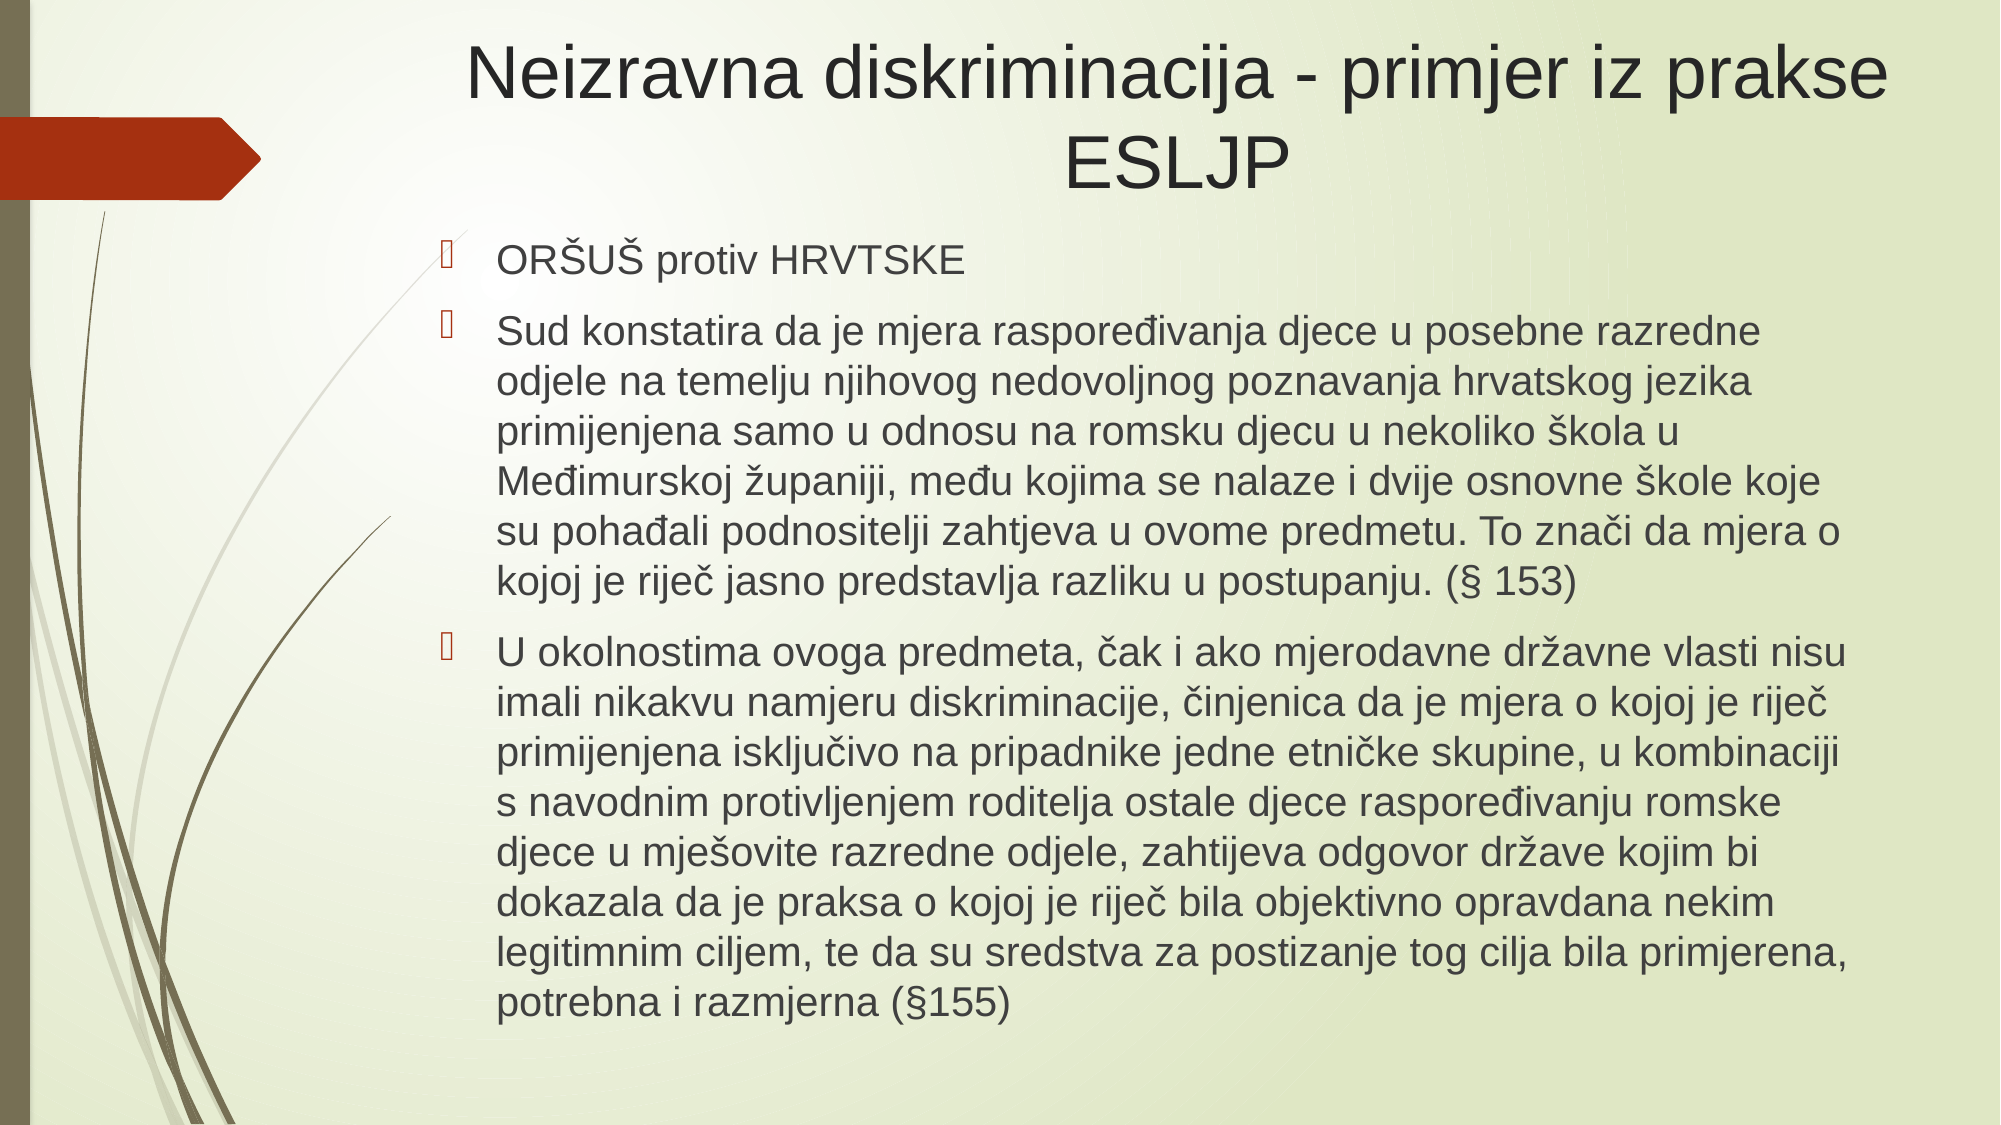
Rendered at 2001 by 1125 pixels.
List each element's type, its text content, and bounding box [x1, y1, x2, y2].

list ORŠUŠ protiv HRVTSKE Sud konstatira da je mjera raspoređivanja djece u posebne razredne odjele na temelju njihovog nedovoljnog poznavanja hrvatskog jezika primijenjena samo u odnosu na romsku djecu u nekoliko škola u Međimurskoj županiji, među kojima se nalaze i dvije osnovne škole koje su pohađali podnositelji zahtjeva u ovome predmetu. To znači da mjera o kojoj je riječ jasno predstavlja razliku u postupanju. (§ 153) U okolnostima ovoga predmeta, čak i ako mjerodavne državne vlasti nisu imali nikakvu namjeru diskriminacije, činjenica da je mjera o kojoj je riječ primijenjena isključivo na pripadnike jedne etničke skupine, u kombinaciji s navodnim protivljenjem roditelja ostale djece raspoređivanju romske djece u mješovite razredne odjele, zahtijeva odgovor države kojim bi dokazala da je praksa o kojoj je riječ bila objektivno opravdana nekim legitimnim ciljem, te da su sredstva za postizanje tog cilja bila primjerena, potrebna i razmjerna (§155) [424, 225, 1888, 1020]
title Neizravna diskriminacija - primjer iz prakse ESLJP [447, 15, 1910, 226]
